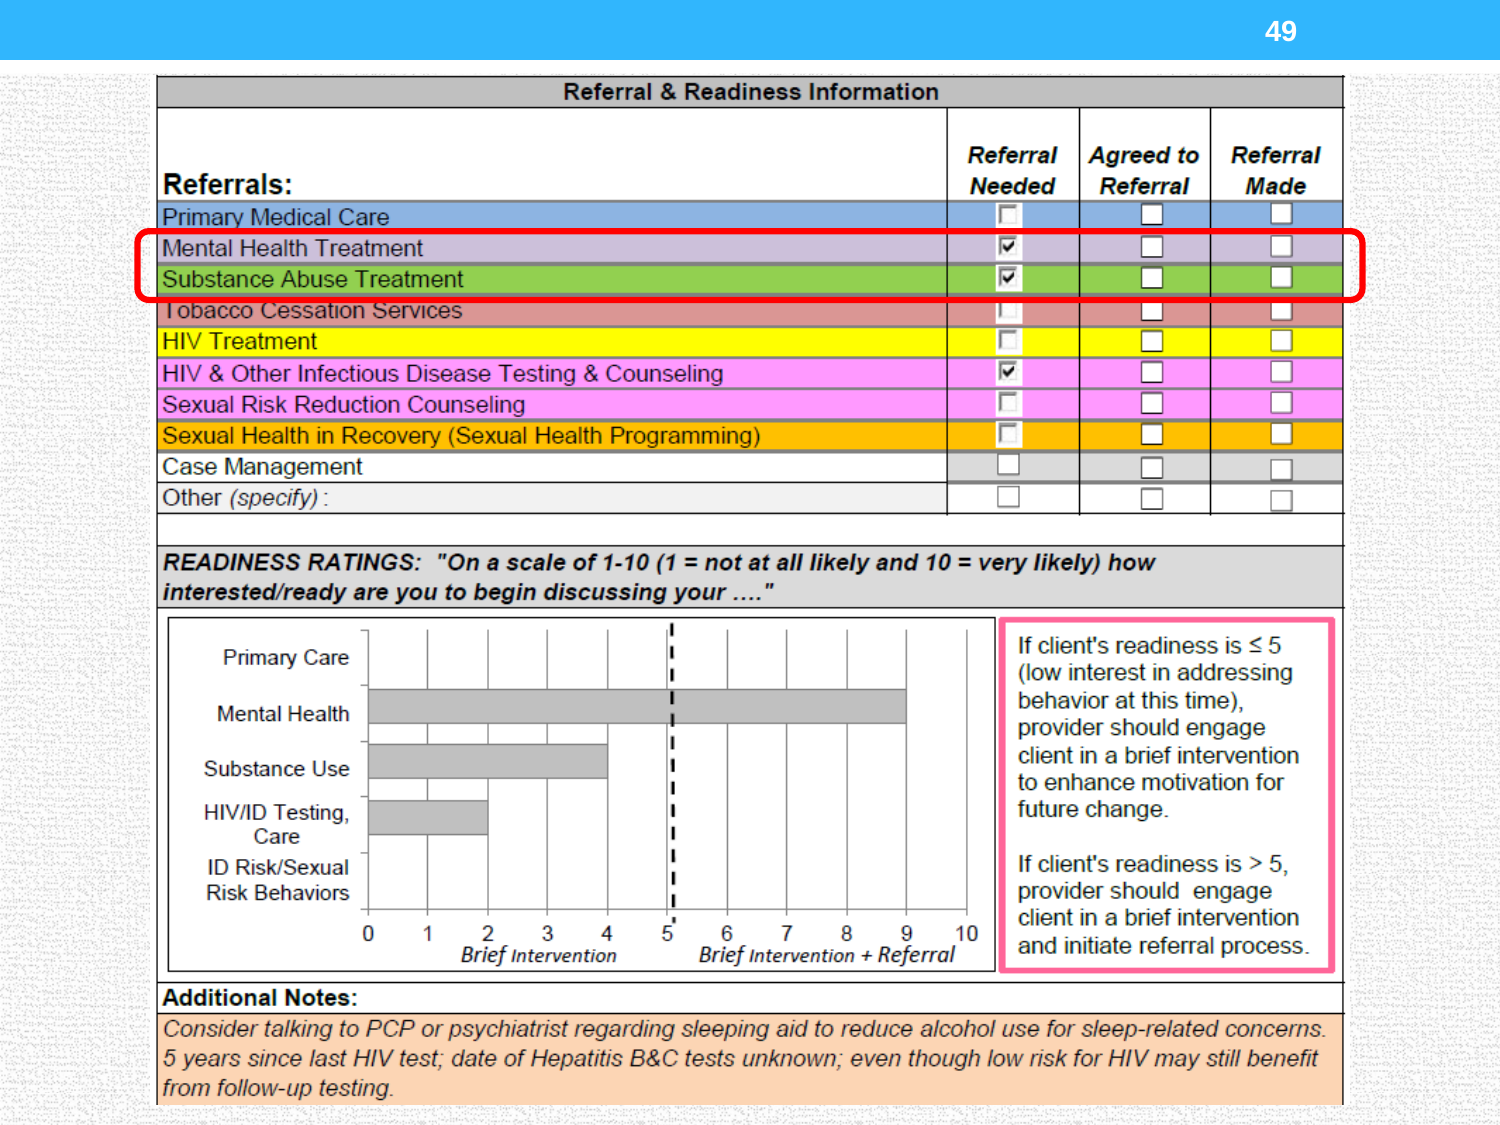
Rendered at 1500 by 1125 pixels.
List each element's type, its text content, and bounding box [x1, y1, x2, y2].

text_box [135, 229, 147, 302]
slide_number 49 [1250, 3, 1425, 57]
picture [149, 74, 1351, 1105]
text_box [1356, 230, 1365, 301]
